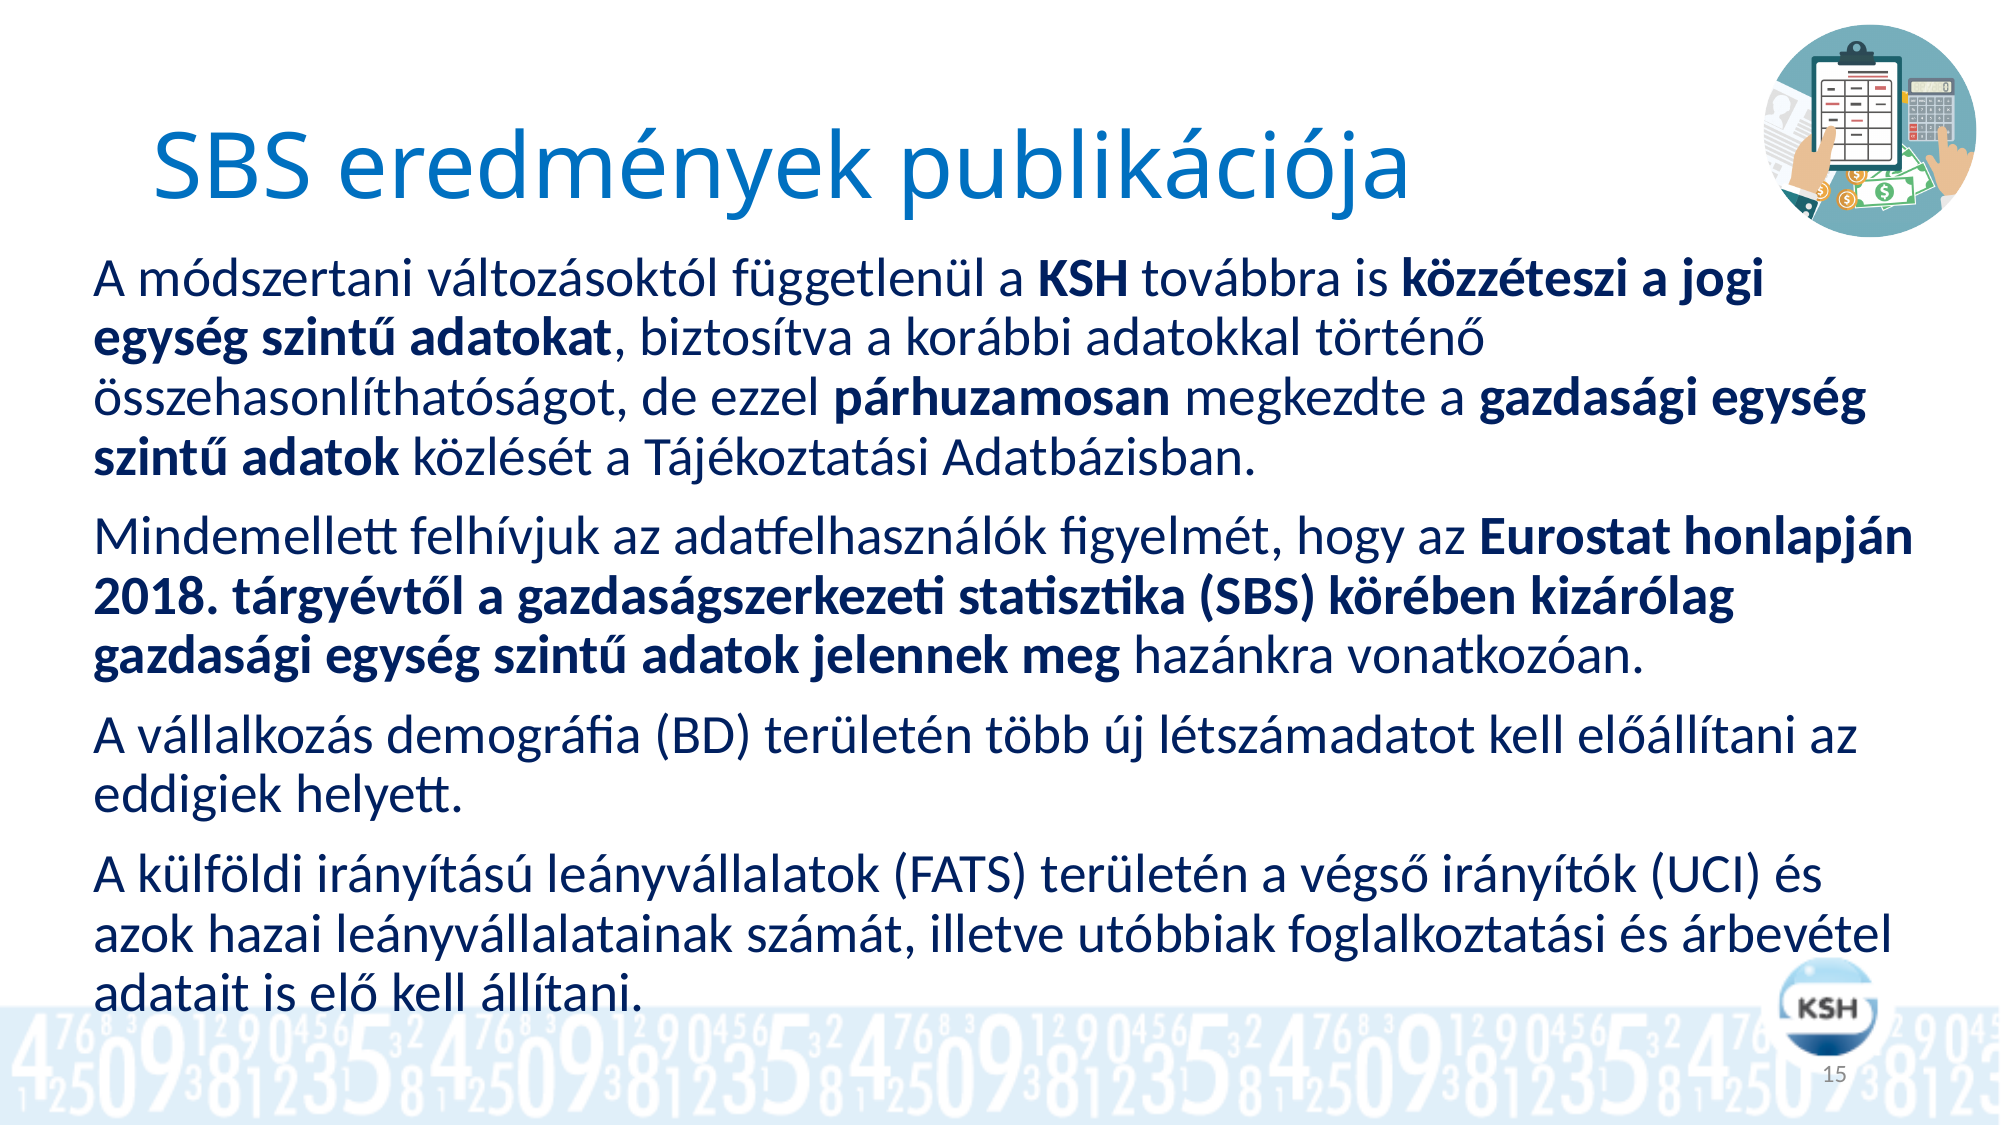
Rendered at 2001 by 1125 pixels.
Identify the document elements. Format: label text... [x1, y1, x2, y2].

list A módszertani változásoktól függetlenül a KSH továbbra is közzéteszi a jogi egység szintű adatokat, biztosítva a korábbi adatokkal történő összehasonlíthatóságot, de ezzel párhuzamosan megkezdte a gazdasági egység szintű adatok közlését a Tájékoztatási Adatbázisban. Mindemellett felhívjuk az adatfelhasználók figyelmét, hogy az Eurostat honlapján 2018. tárgyévtől a gazdaságszerkezeti statisztika (SBS) körében kizárólag gazdasági egység szintű adatok jelennek meg hazánkra vonatkozóan. A vállalkozás demográfia (BD) területén több új létszámadatot kell előállítani az eddigiek helyett. A külföldi irányítású leányvállalatok (FATS) területén a végső irányítók (UCI) és azok hazai leányvállalatainak számát, illetve utóbbiak foglalkoztatási és árbevétel adatait is elő kell állítani. [78, 241, 1938, 1043]
picture [0, 0, 2001, 1125]
slide_number 15 [1412, 1042, 1863, 1103]
title SBS eredmények publikációja [137, 59, 1757, 241]
